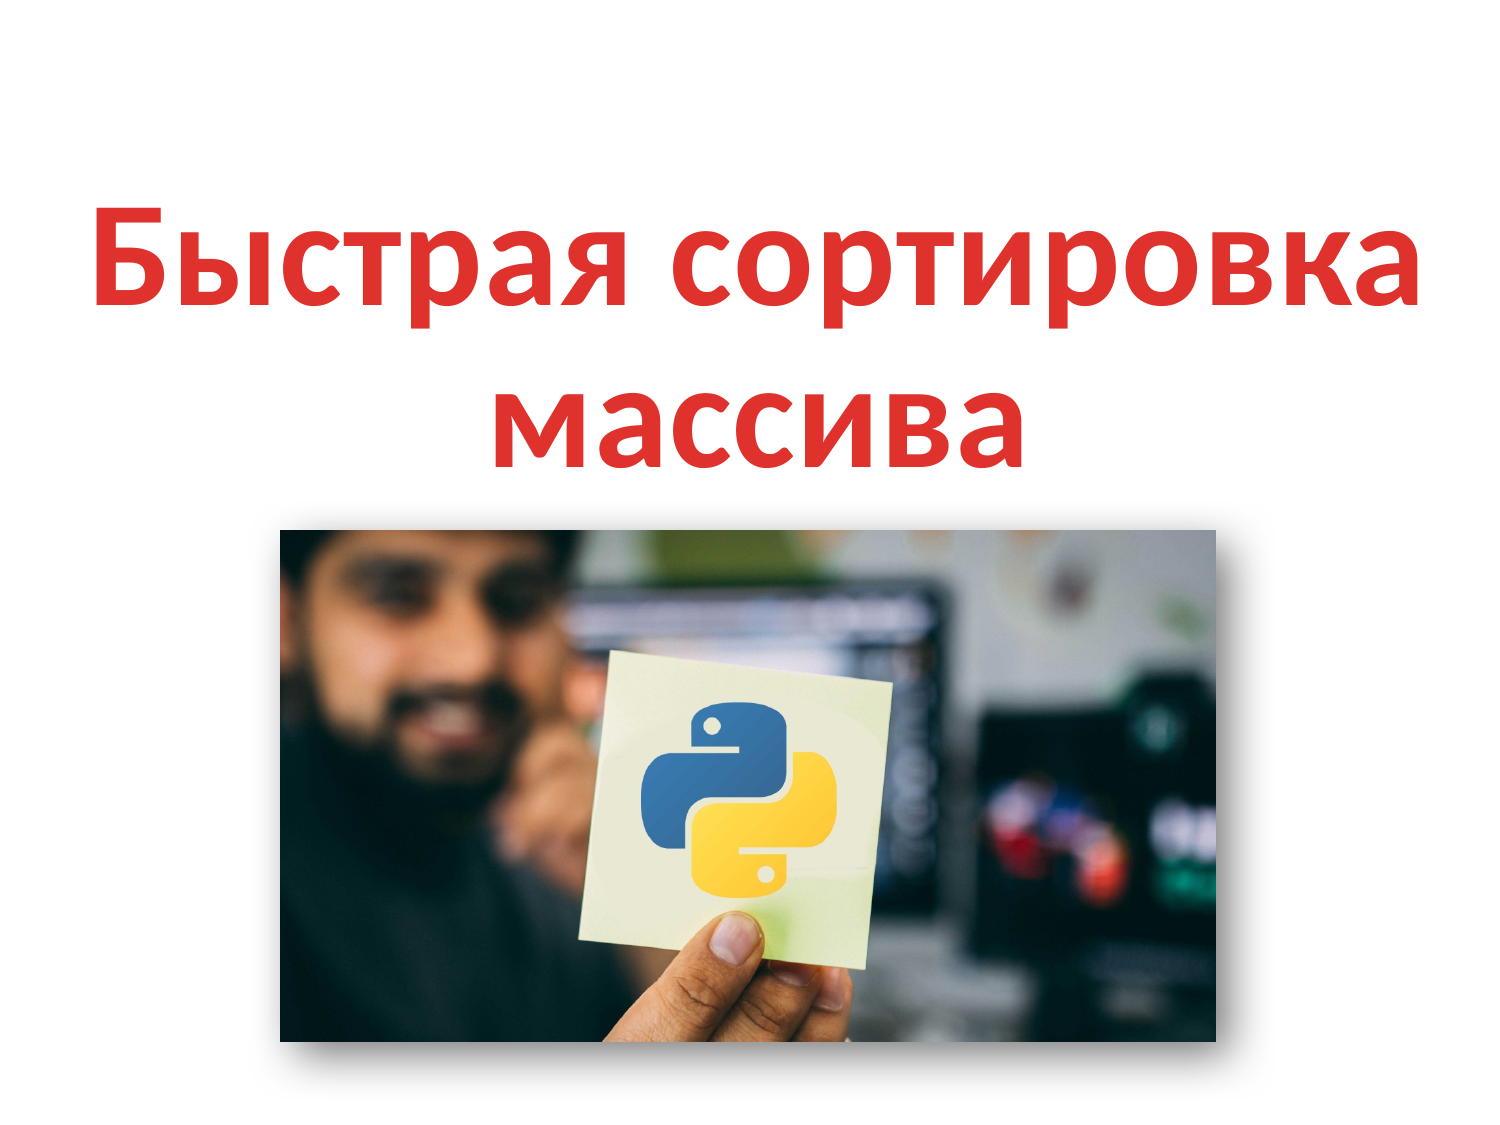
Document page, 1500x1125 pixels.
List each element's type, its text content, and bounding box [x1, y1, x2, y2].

title Быстрая сортировка массива [49, 187, 1469, 488]
picture [280, 530, 1216, 1042]
